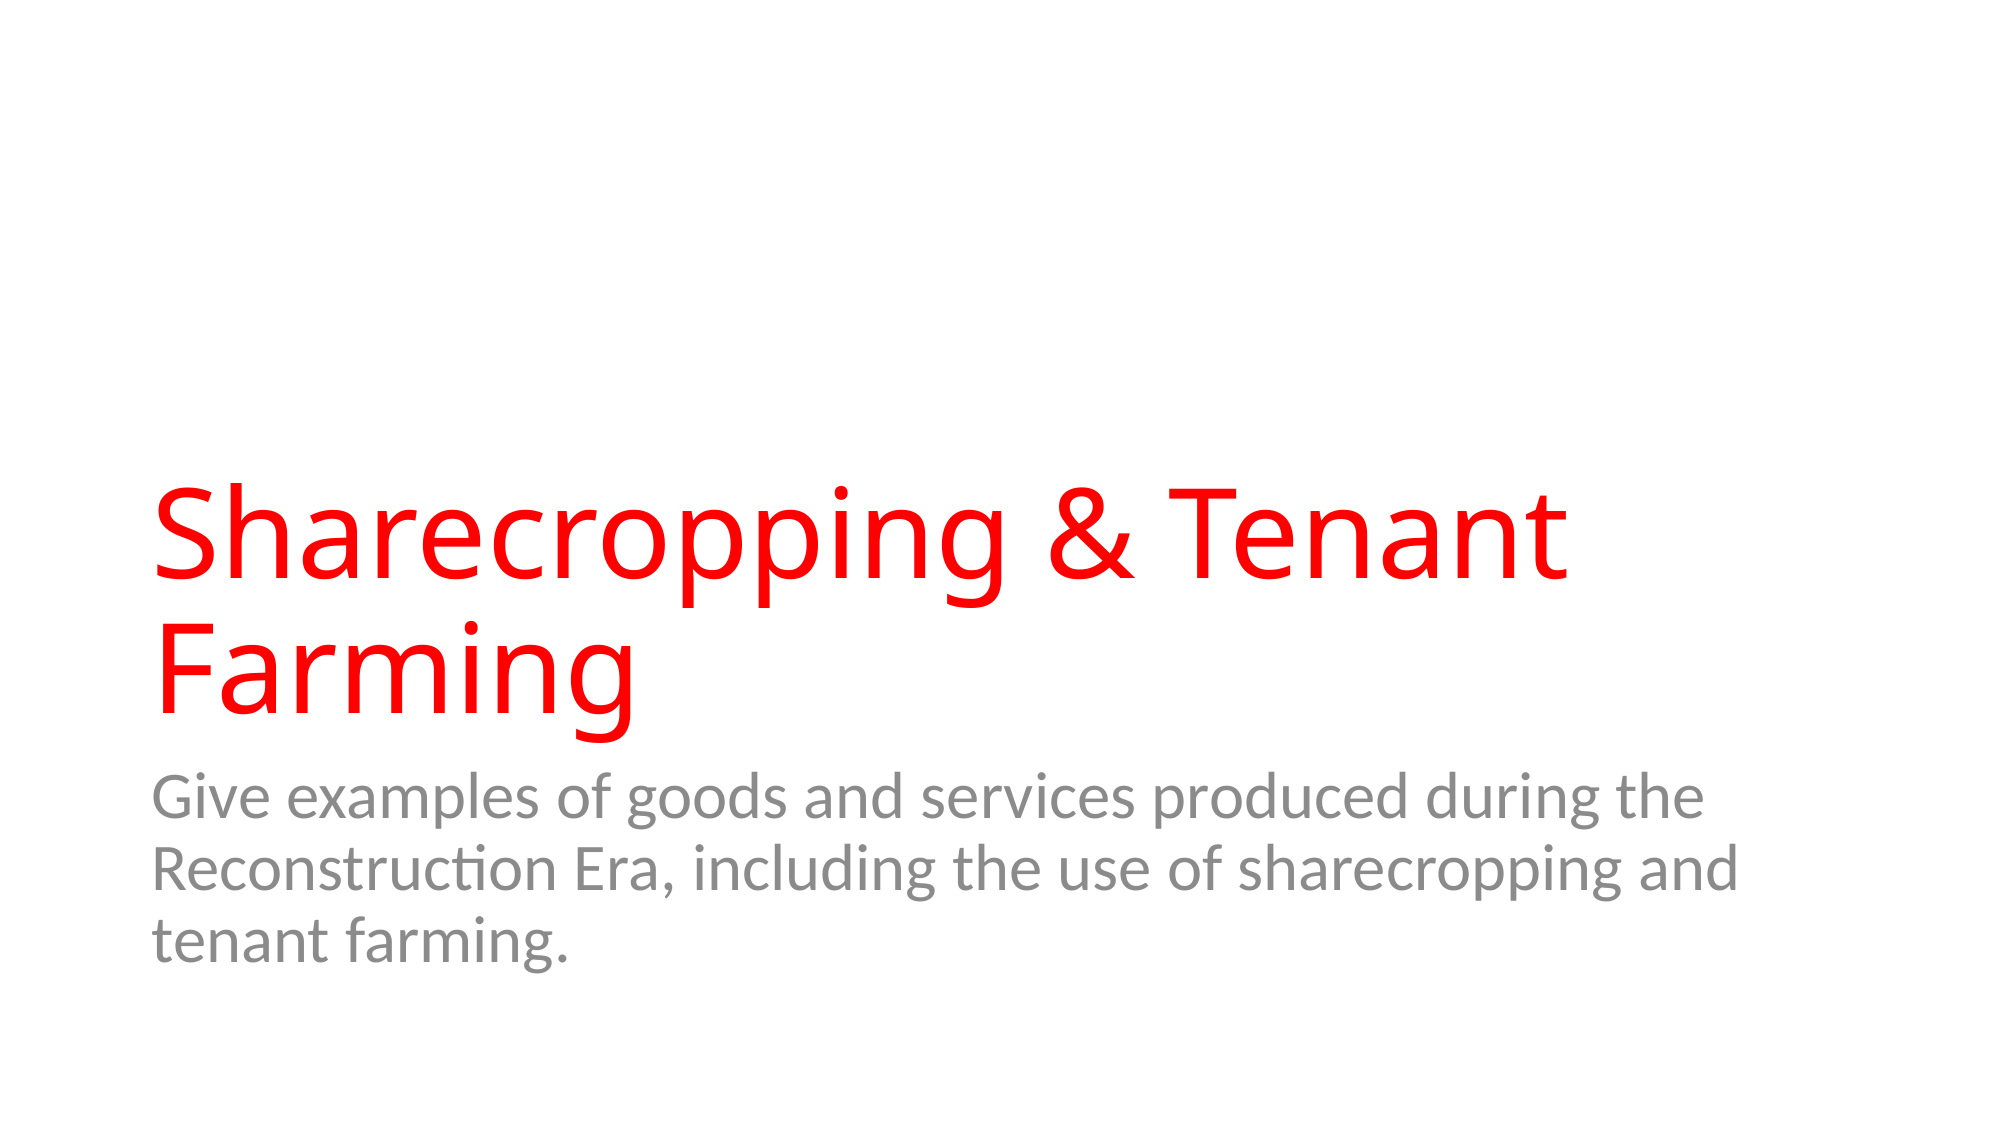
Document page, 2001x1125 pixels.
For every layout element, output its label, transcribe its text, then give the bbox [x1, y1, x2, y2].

title Sharecropping & Tenant Farming [136, 280, 1862, 749]
list Give examples of goods and services produced during the Reconstruction Era, including the use of sharecropping and tenant farming. [136, 752, 1862, 999]
